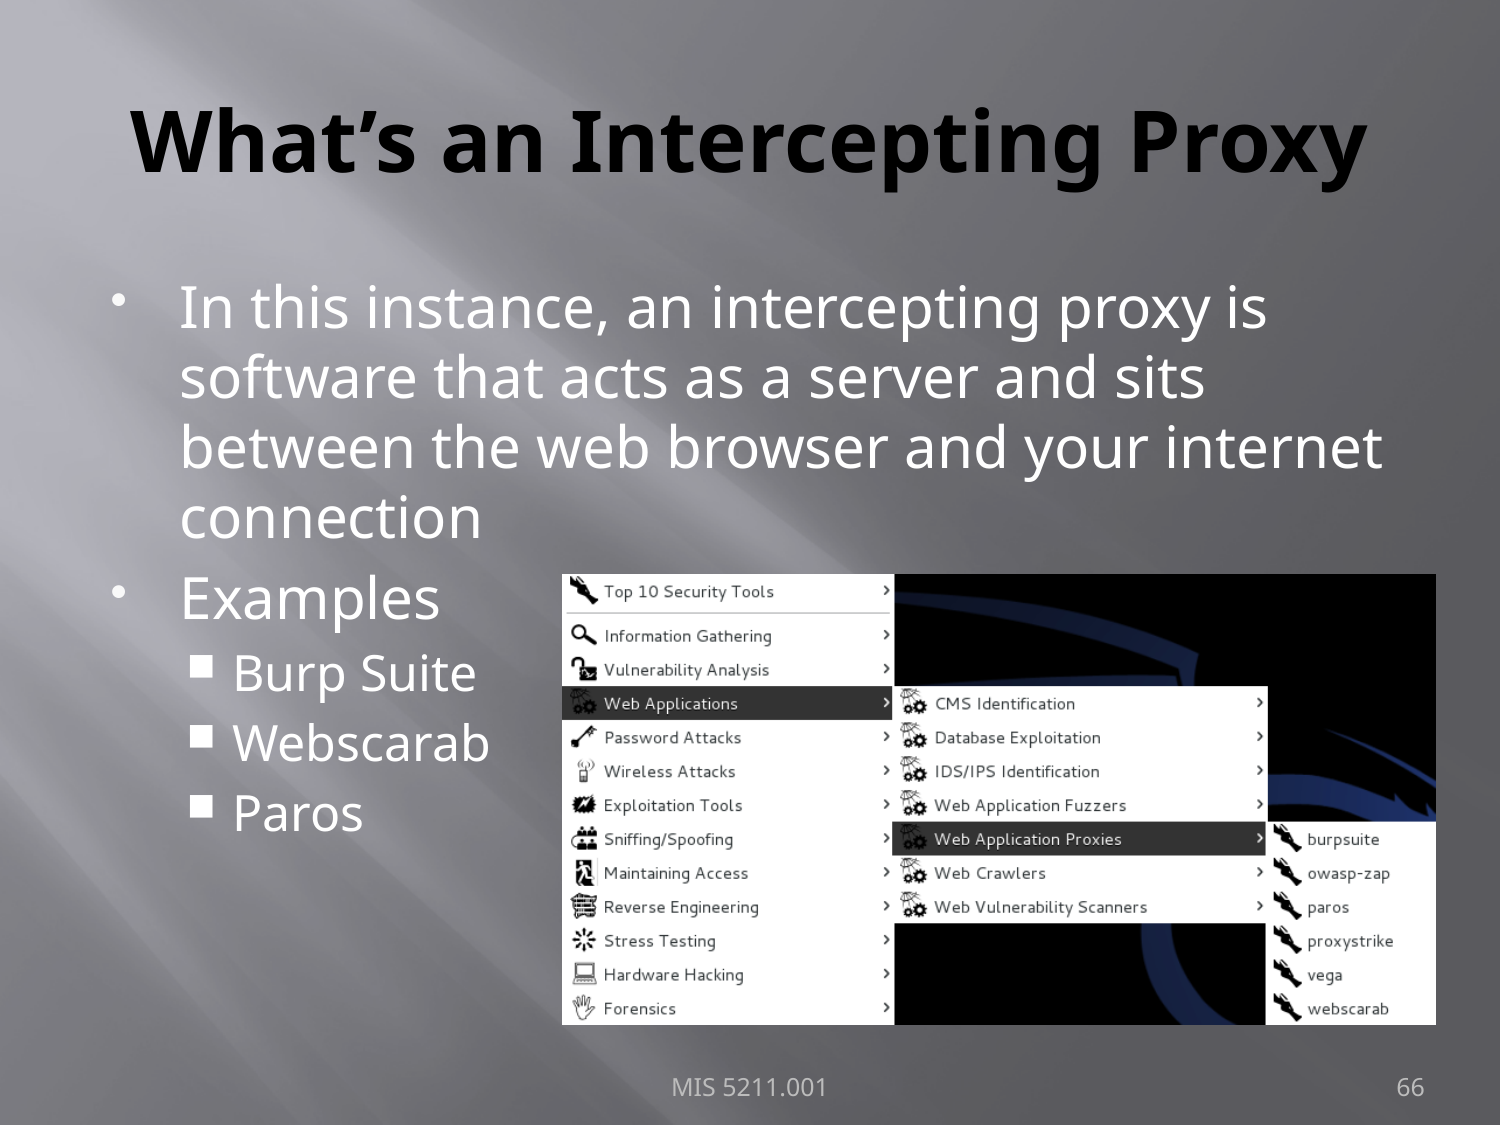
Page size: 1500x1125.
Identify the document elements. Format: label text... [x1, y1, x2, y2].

list In this instance, an intercepting proxy is software that acts as a server and sits between the web browser and your internet connection Examples Burp Suite Webscarab Paros [75, 262, 1425, 1035]
picture [562, 574, 1436, 1026]
slide_number 66 [1299, 1068, 1425, 1113]
footer MIS 5211.001 [512, 1052, 988, 1113]
title What’s an Intercepting Proxy [75, 45, 1425, 233]
